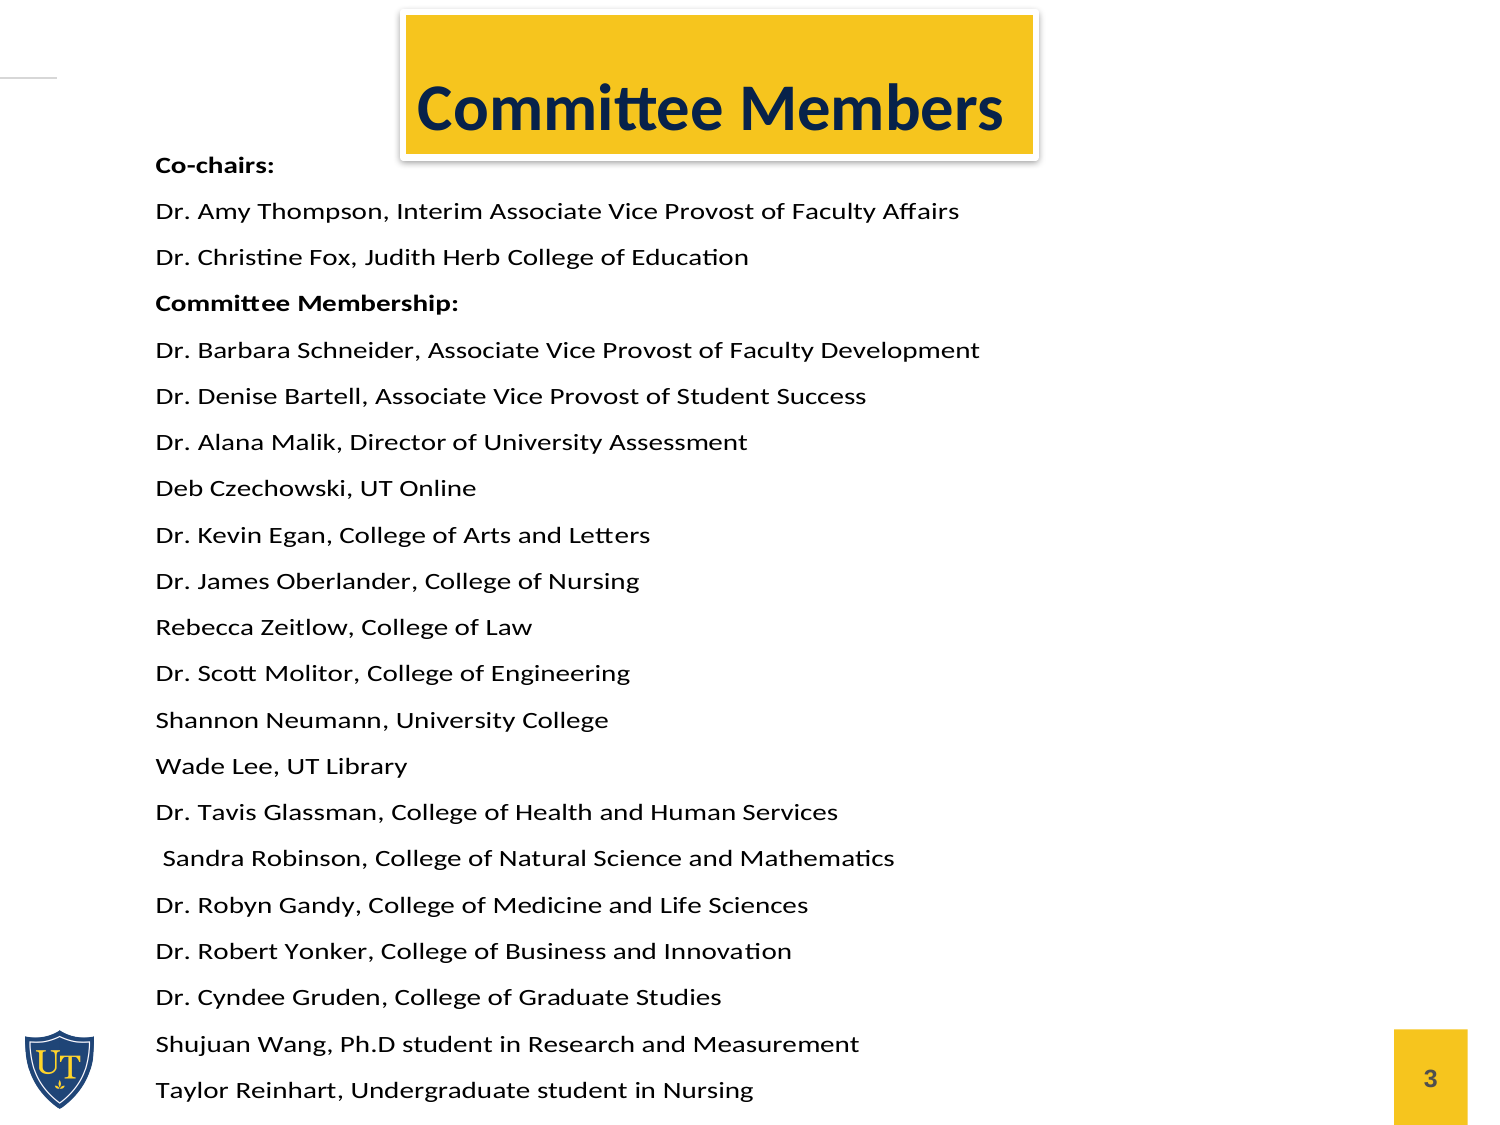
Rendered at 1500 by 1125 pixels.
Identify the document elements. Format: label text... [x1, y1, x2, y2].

picture [155, 150, 1293, 1123]
list Committee Members [400, 9, 1039, 149]
picture [25, 1030, 94, 1109]
